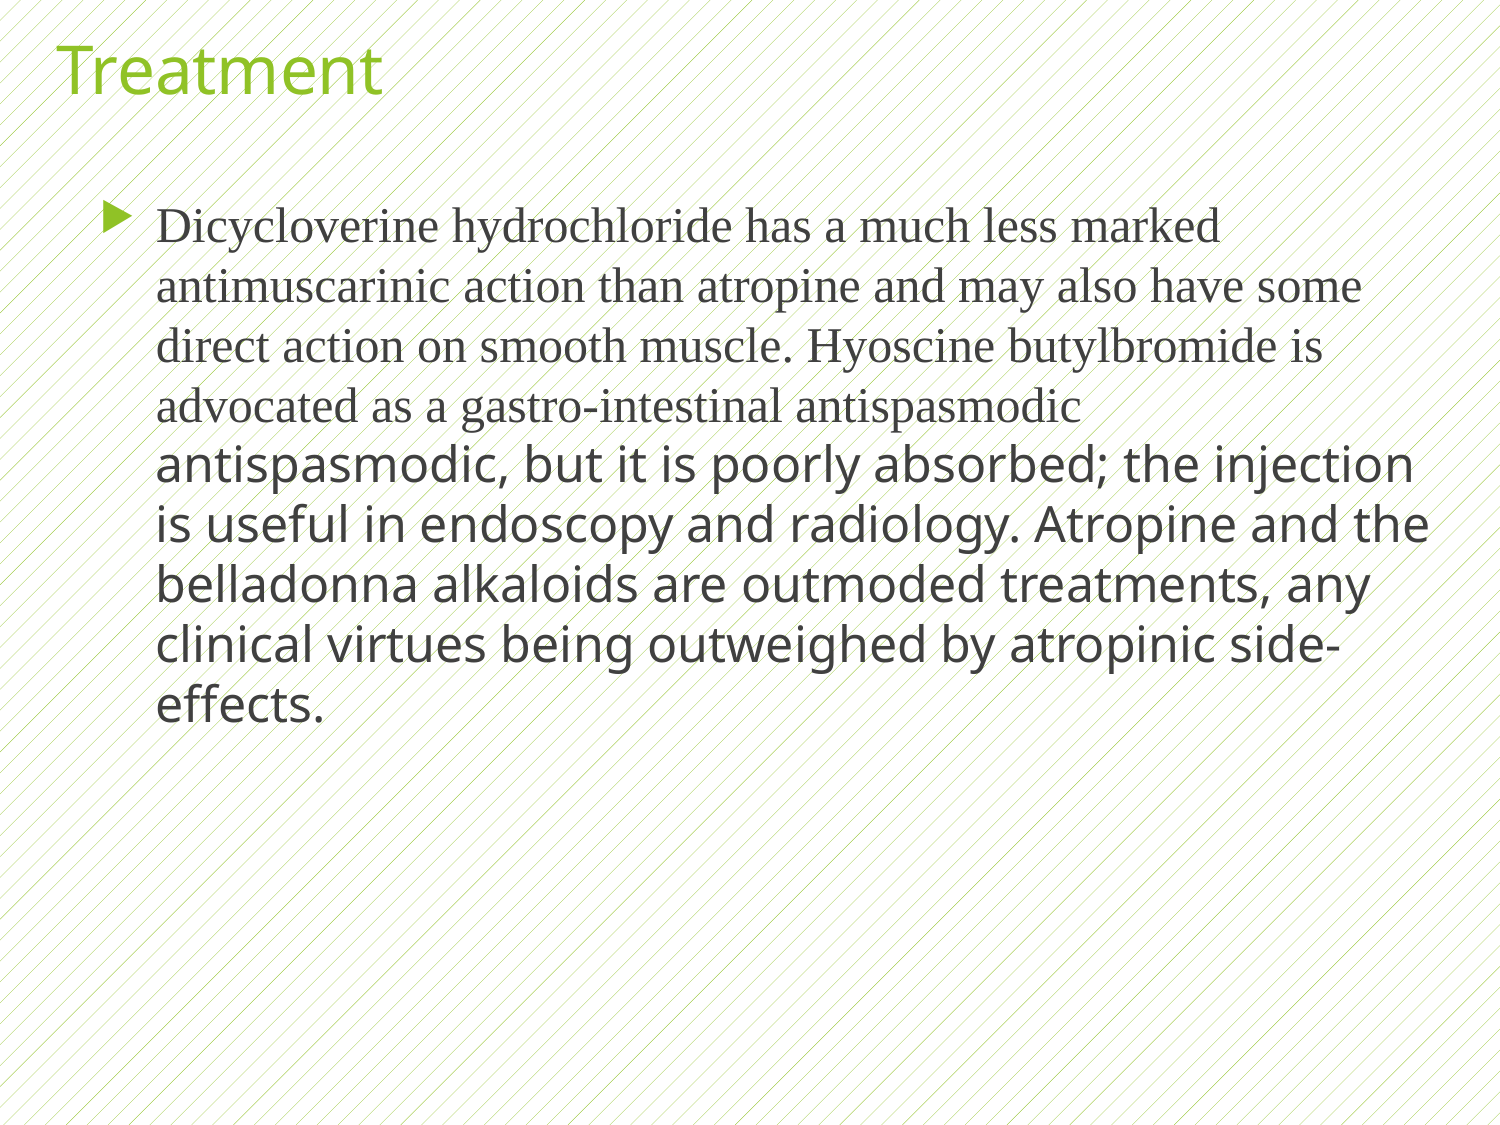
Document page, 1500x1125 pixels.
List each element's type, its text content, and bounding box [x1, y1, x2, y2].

title Treatment [41, 19, 1083, 116]
list Dicycloverine hydrochloride has a much less marked antimuscarinic action than atropine and may also have some direct action on smooth muscle. Hyoscine butylbromide is advocated as a gastro-intestinal antispasmodic antispasmodic, but it is poorly absorbed; the injection is useful in endoscopy and radiology. Atropine and the belladonna alkaloids are outmoded treatments, any clinical virtues being outweighed by atropinic side-effects. [84, 184, 1459, 991]
